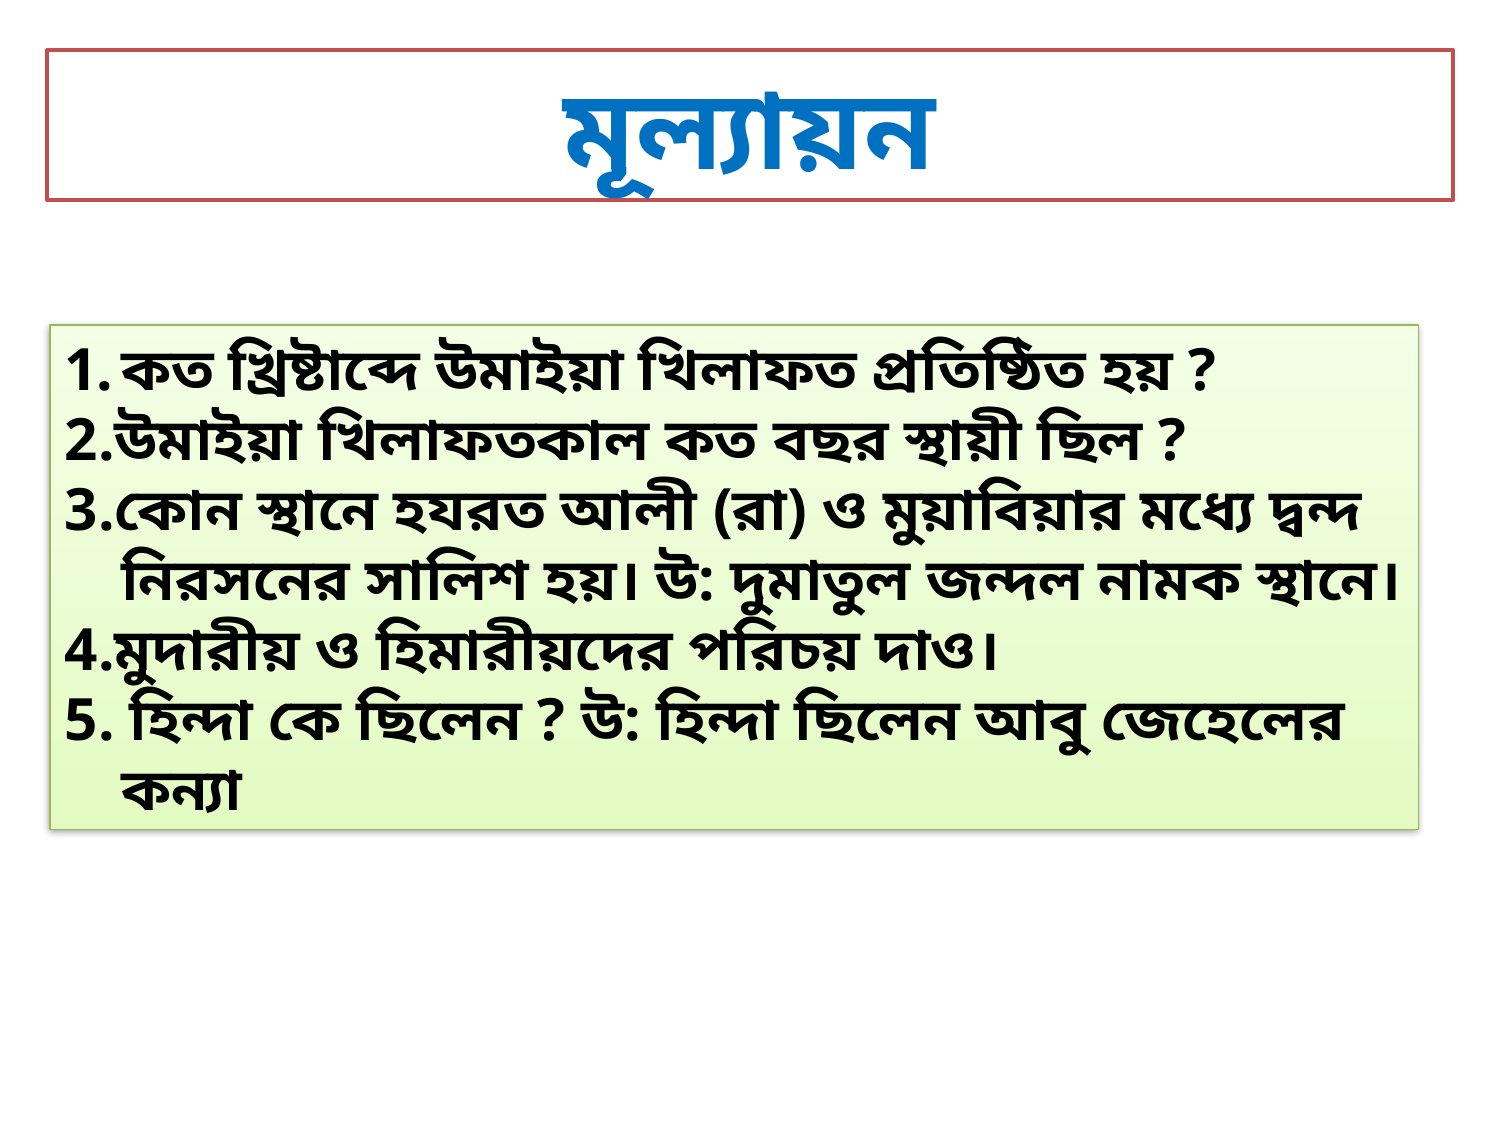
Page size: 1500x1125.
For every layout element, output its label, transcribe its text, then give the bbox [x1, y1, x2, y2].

text_box মূল্যায়ন [45, 48, 1455, 202]
text_box কত খ্রিষ্টাব্দে উমাইয়া খিলাফত প্রতিষ্ঠিত হয় ? 2.উমাইয়া খিলাফতকাল কত বছর স্থায়ী ছিল ? 3.কোন স্থানে হযরত আলী (রা) ও মুয়াবিয়ার মধ্যে দ্বন্দ নিরসনের সালিশ হয়। উ: দুমাতুল জন্দল নামক স্থানে। 4.মুদারীয় ও হিমারীয়দের পরিচয় দাও। 5. হিন্দা কে ছিলেন ? উ: হিন্দা ছিলেন আবু জেহেলের কন্যা [49, 324, 1419, 830]
